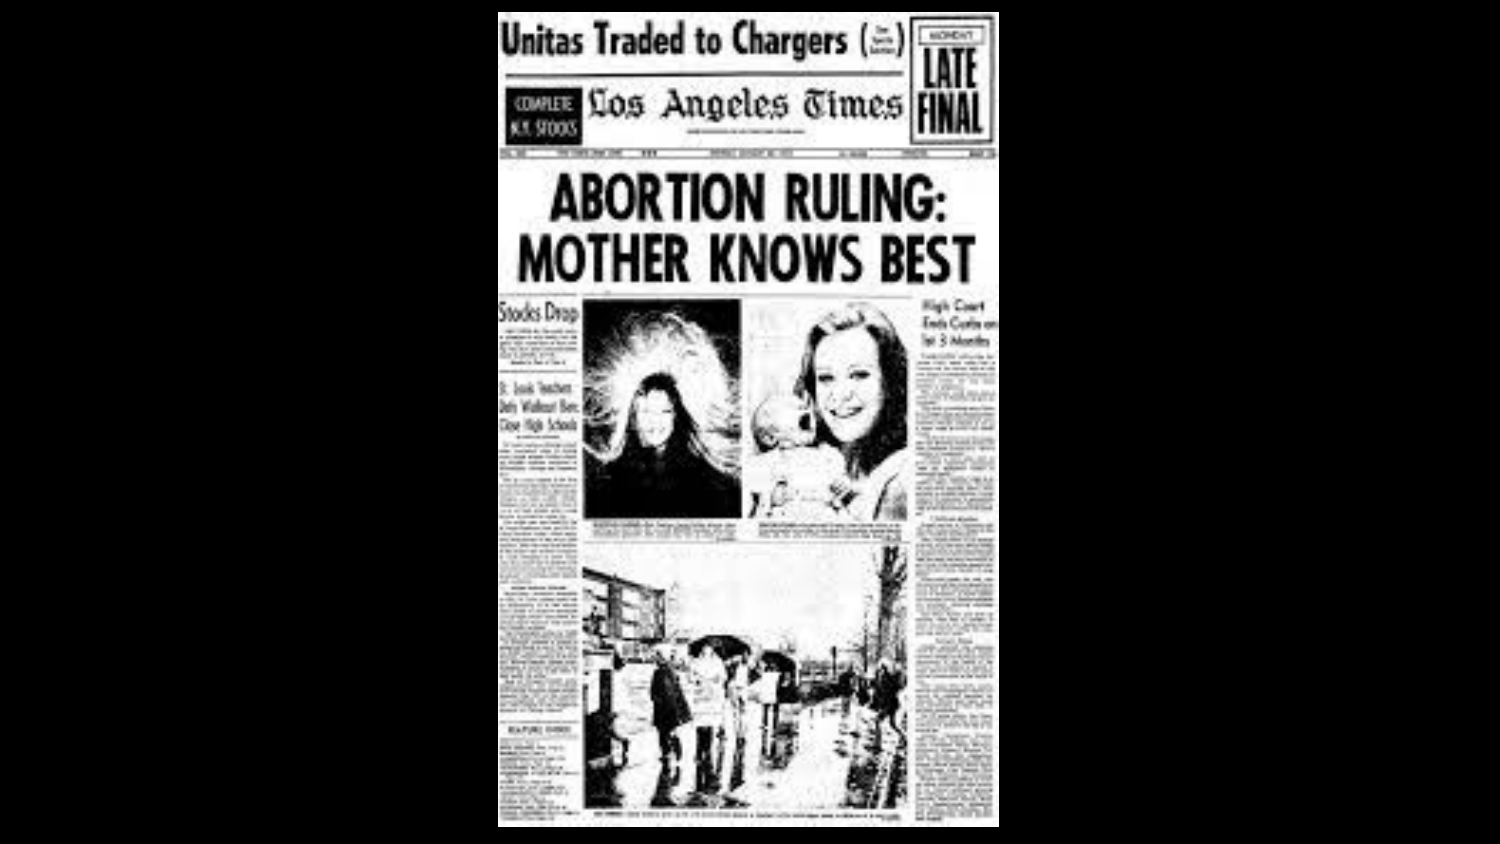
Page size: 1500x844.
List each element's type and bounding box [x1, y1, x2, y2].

picture [497, 12, 1000, 827]
